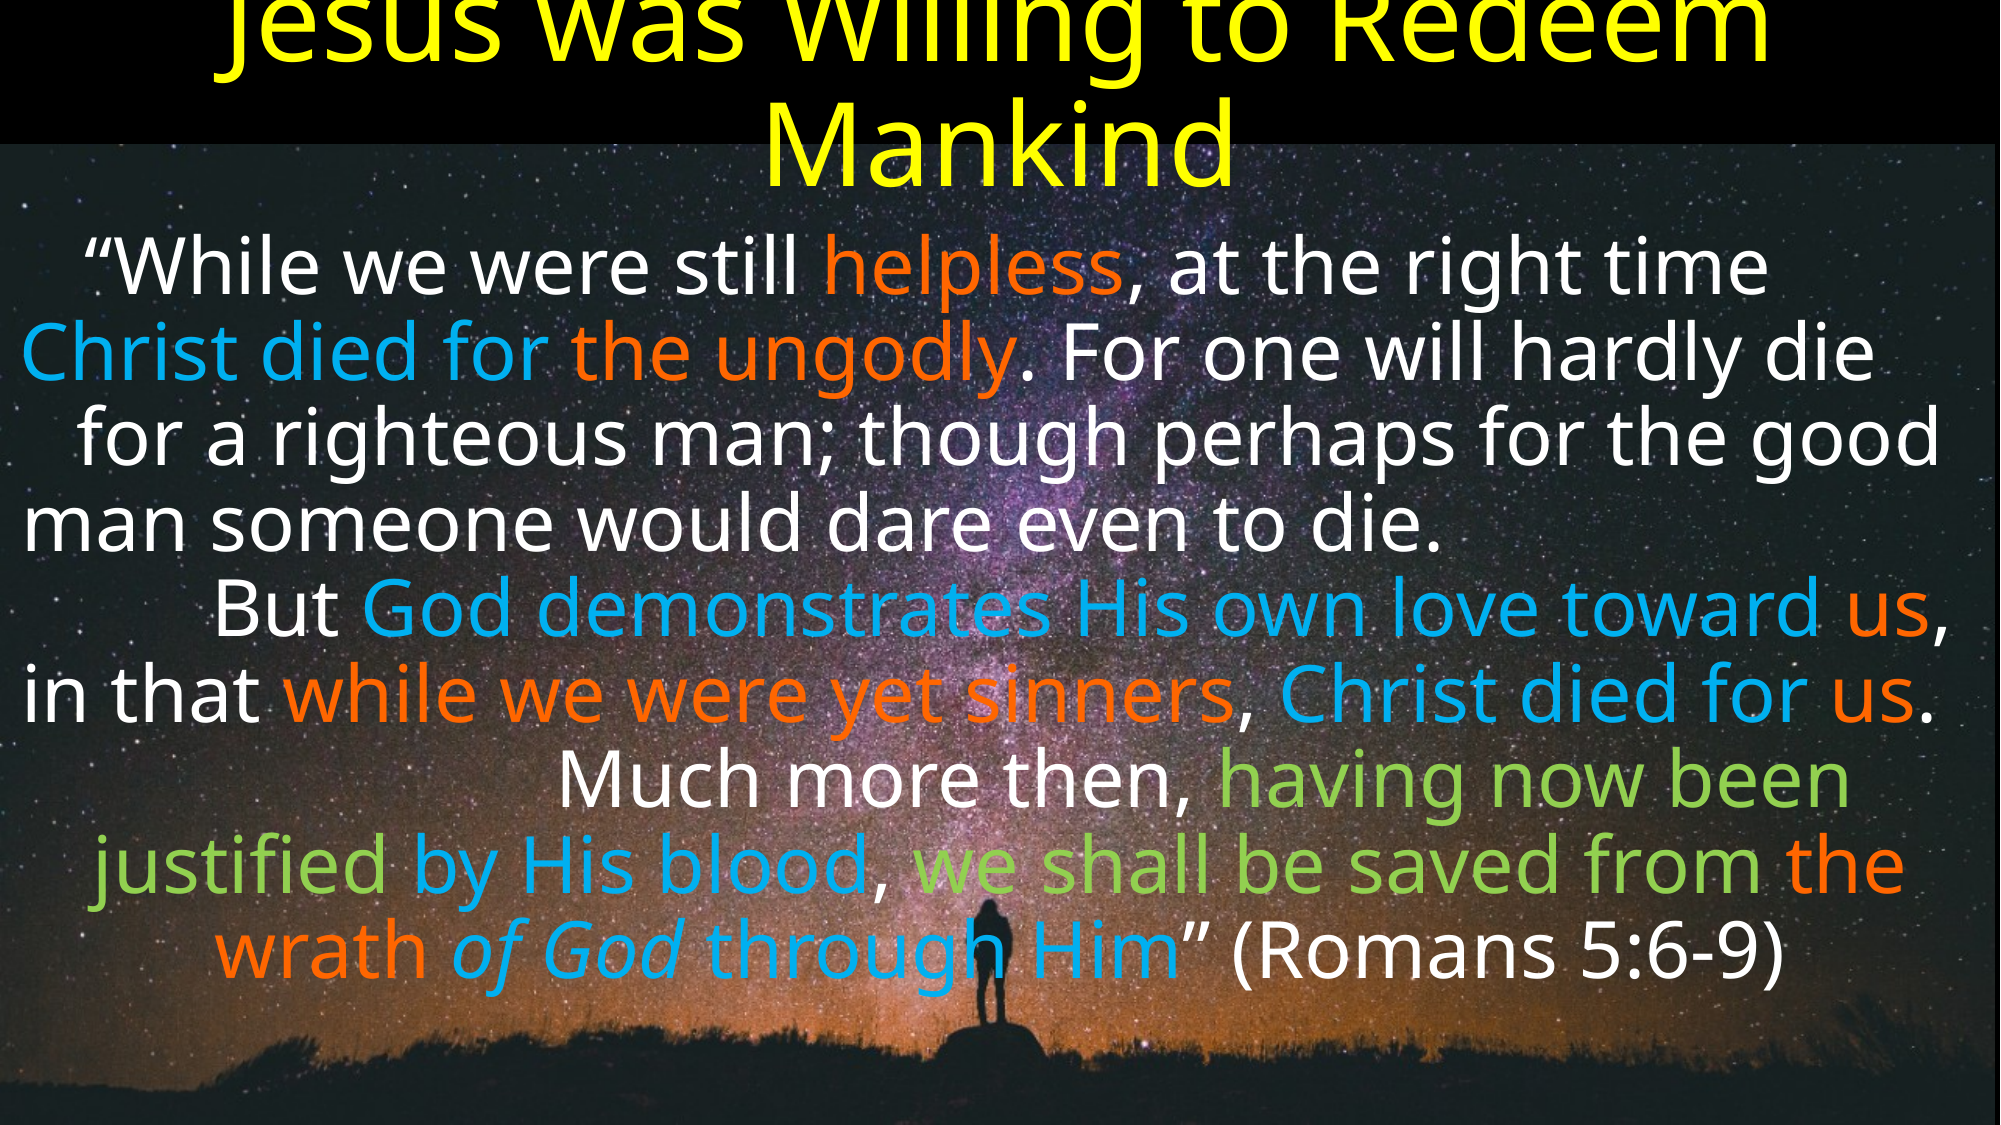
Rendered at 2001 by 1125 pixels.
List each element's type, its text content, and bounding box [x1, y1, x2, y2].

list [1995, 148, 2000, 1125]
picture [0, 144, 1995, 1125]
title Jesus was Willing to Redeem Mankind [0, 0, 2000, 148]
